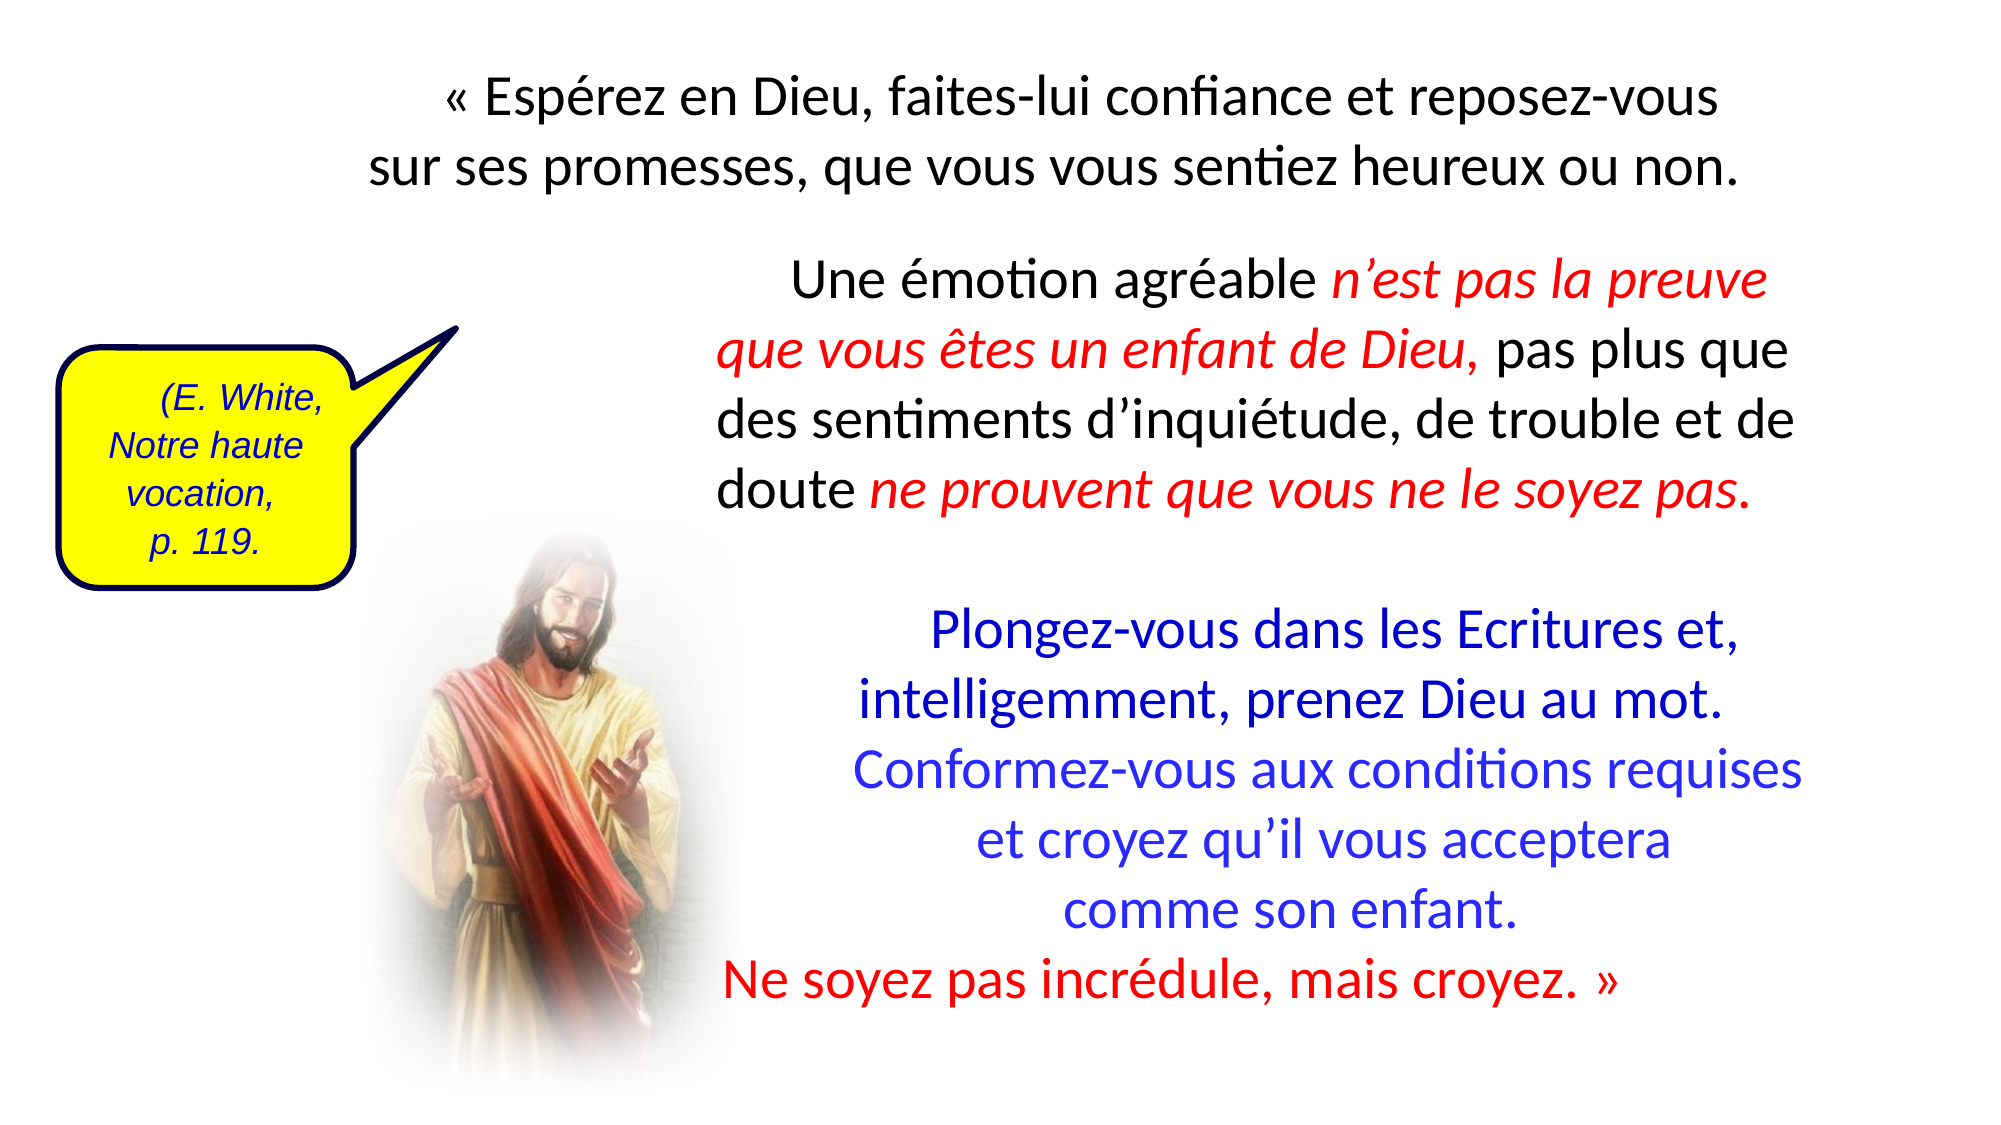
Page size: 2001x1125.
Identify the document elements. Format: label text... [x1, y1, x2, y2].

text_box (E. White, Notre haute vocation, p. 119. [57, 327, 457, 589]
text_box « Espérez en Dieu, faites-lui confiance et reposez-vous sur ses promesses, que vous vous sentiez heureux ou non. [353, 49, 1824, 205]
text_box Une émotion agréable n’est pas la preuve que vous êtes un enfant de Dieu, pas plus que des sentiments d’inquiétude, de trouble et de doute ne prouvent que vous ne le soyez pas. Plongez-vous dans les Ecritures et, intelligemment, prenez Dieu au mot. Conformez-vous aux conditions requises et croyez qu’il vous acceptera comme son enfant. Ne soyez pas incrédule, mais croyez. » [701, 233, 1895, 1088]
picture [353, 506, 752, 1105]
